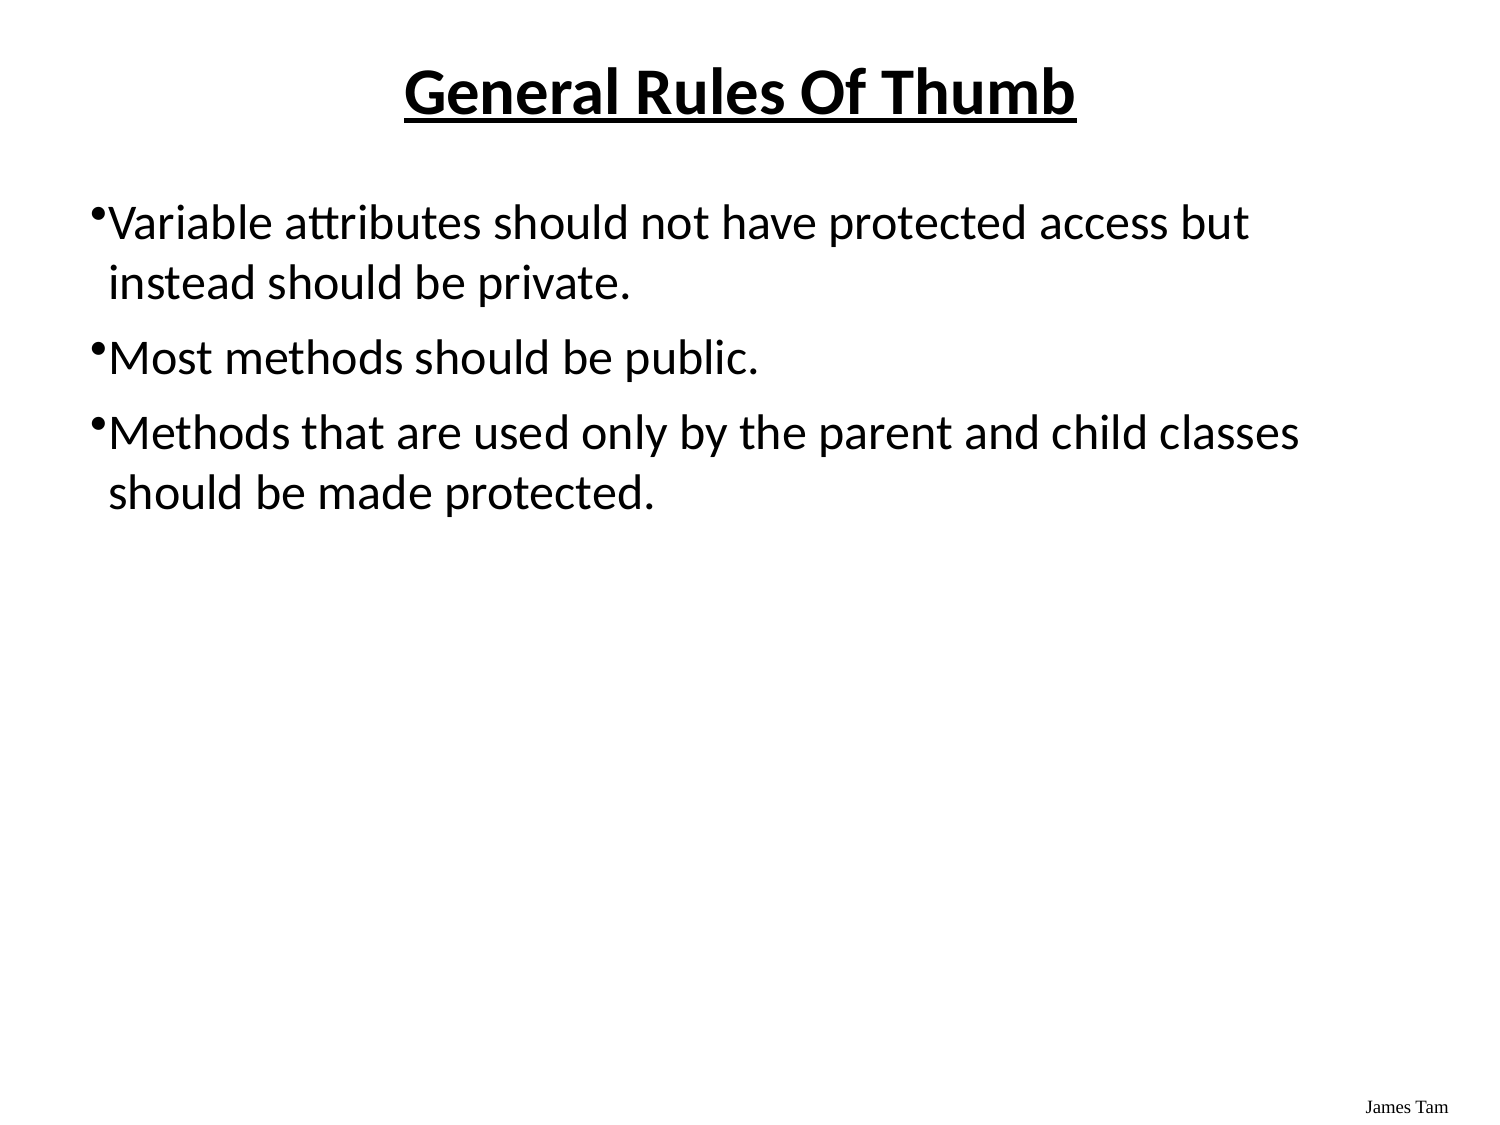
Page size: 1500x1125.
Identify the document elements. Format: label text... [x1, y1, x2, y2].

title General Rules Of Thumb [70, 49, 1411, 136]
list Variable attributes should not have protected access but instead should be private. Most methods should be public. Methods that are used only by the parent and child classes should be made protected. [75, 181, 1417, 1063]
